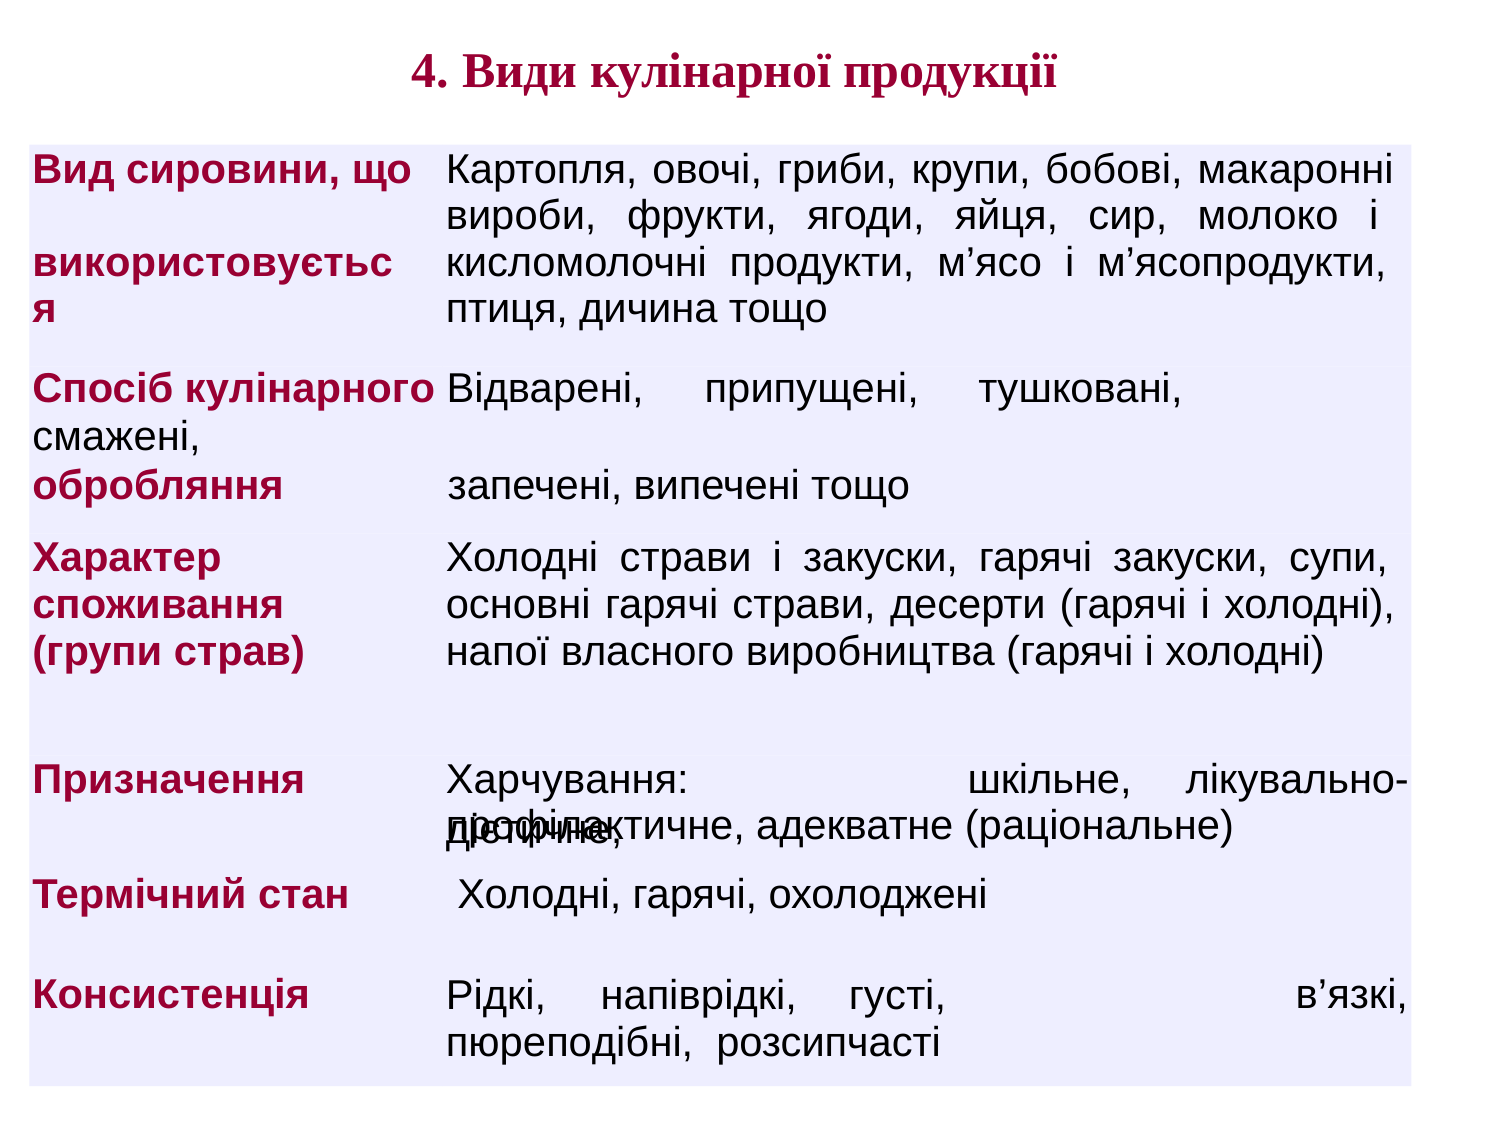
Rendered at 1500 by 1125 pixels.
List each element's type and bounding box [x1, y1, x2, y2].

title [58, 0, 1409, 162]
text_box [29, 138, 1412, 1087]
